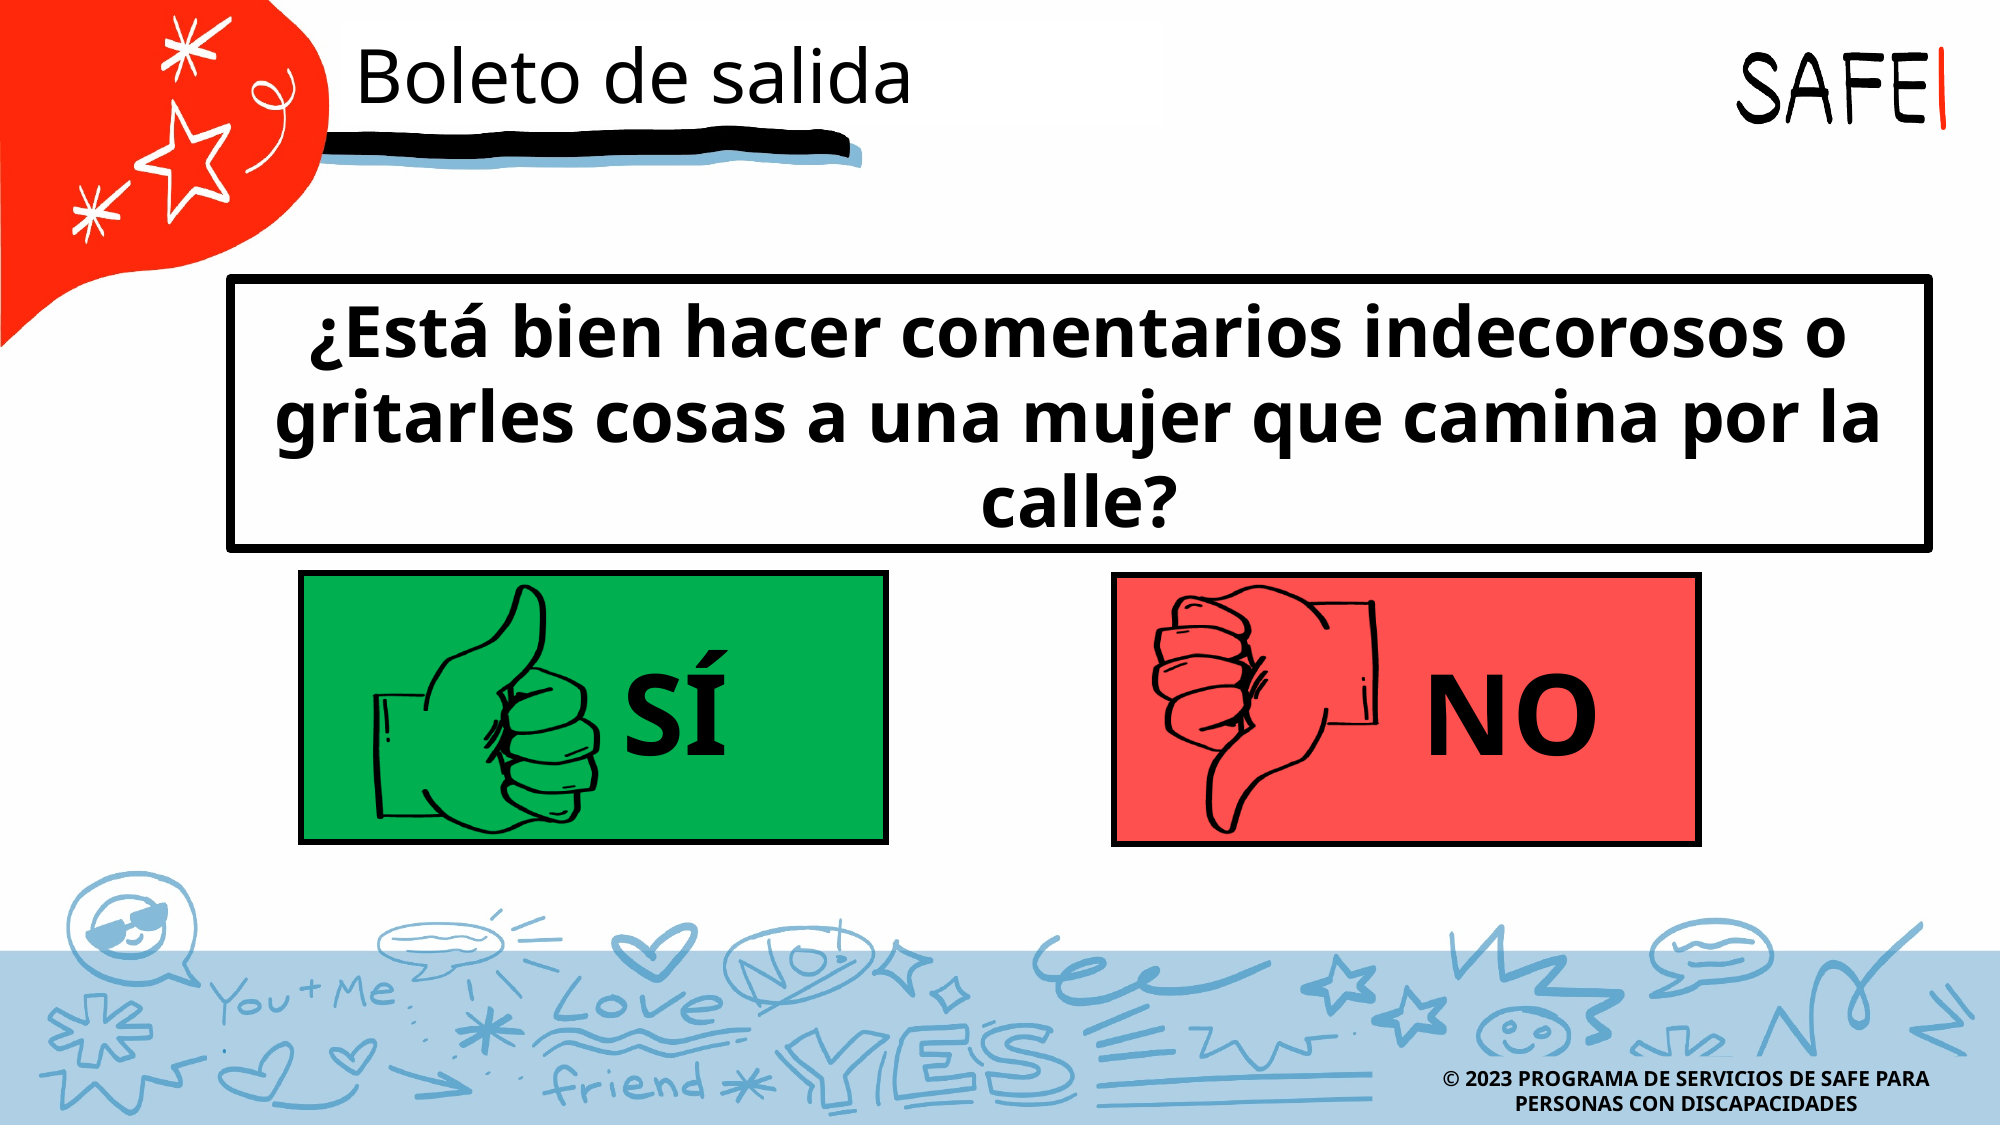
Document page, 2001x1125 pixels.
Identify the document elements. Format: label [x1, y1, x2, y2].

picture [0, 0, 2000, 1125]
text_box [301, 572, 1699, 845]
